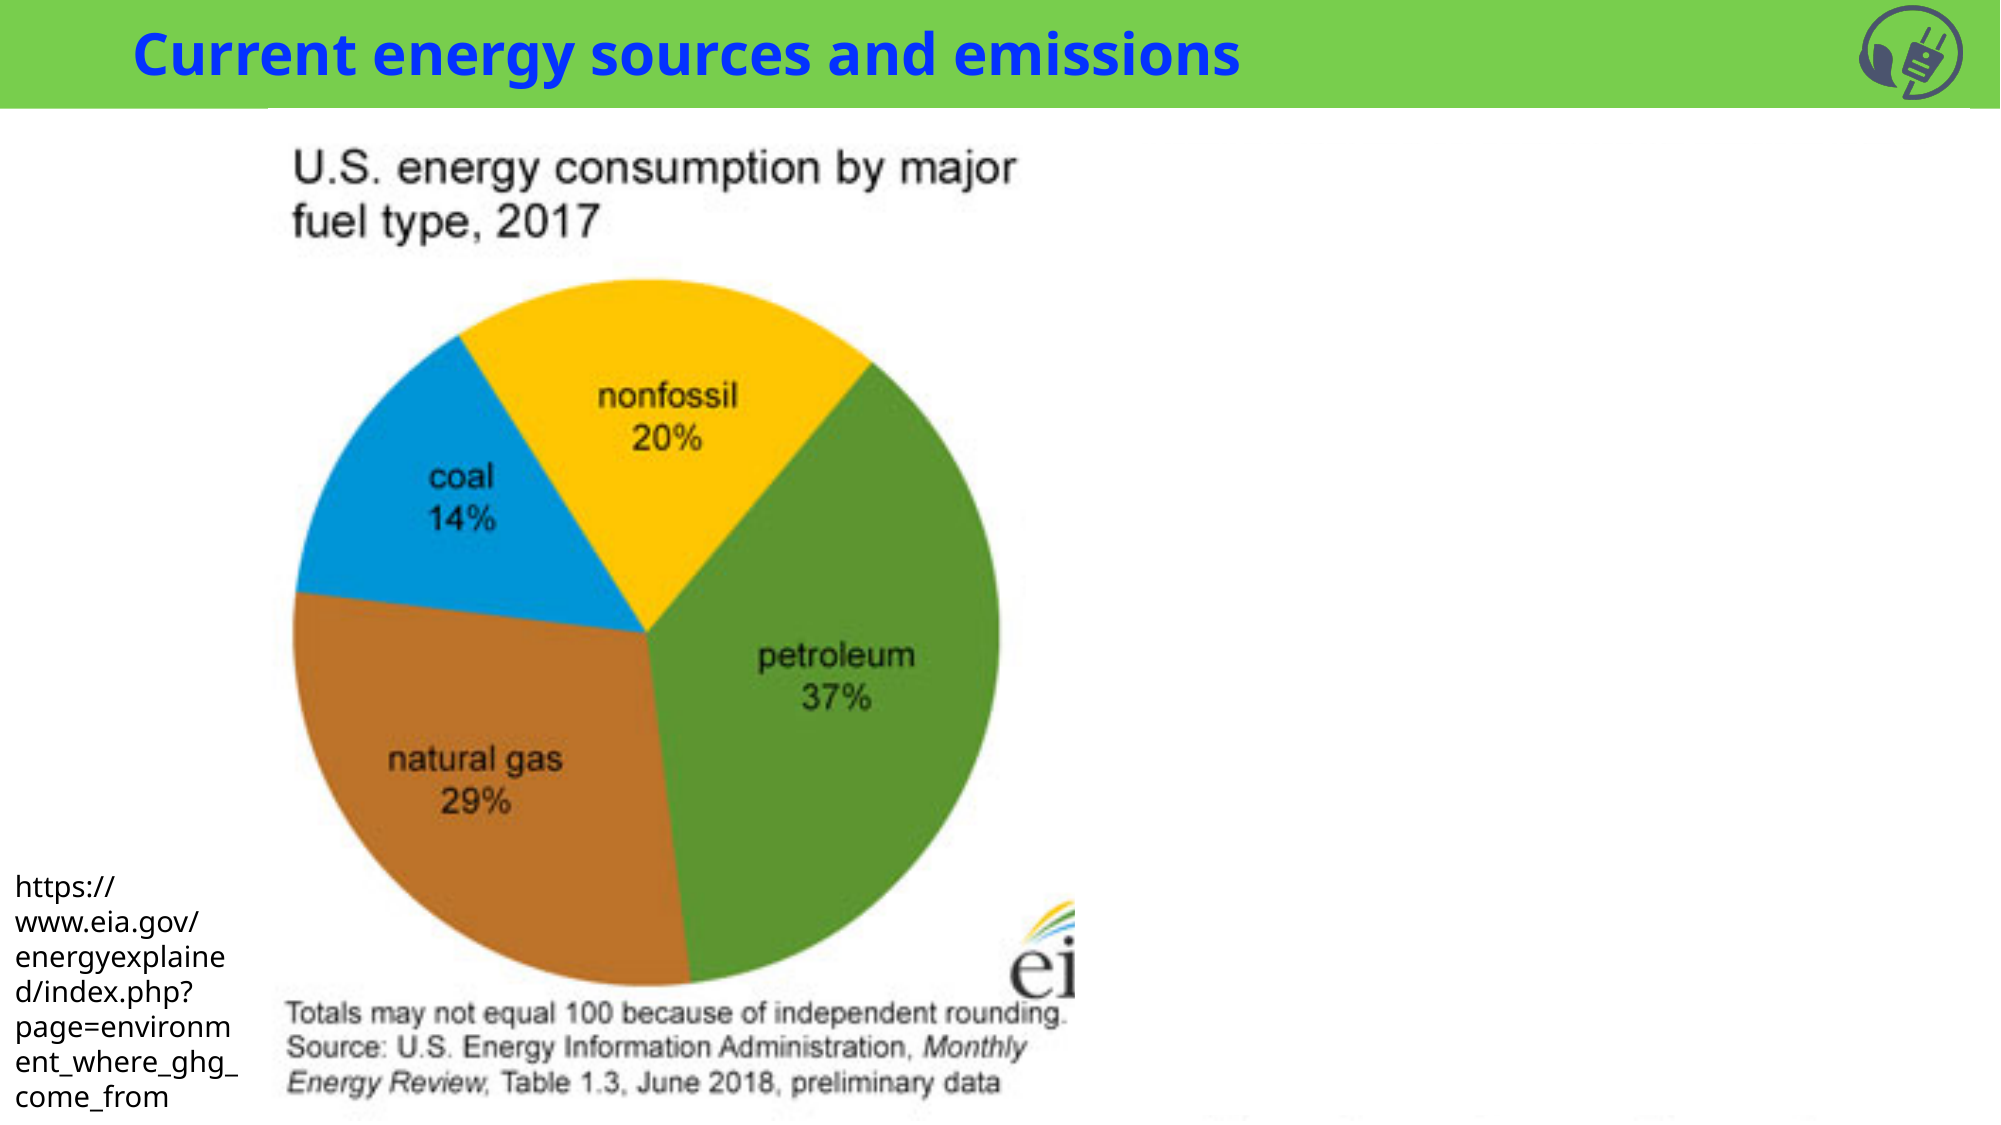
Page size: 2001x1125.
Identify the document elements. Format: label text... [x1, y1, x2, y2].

picture [1859, 4, 1963, 101]
text_box https://www.eia.gov/energyexplained/index.php?page=environment_where_ghg_come_from [0, 861, 254, 1121]
picture [268, 108, 1970, 1121]
text_box [0, 0, 2000, 109]
text_box Current energy sources and emissions [117, 9, 1257, 95]
